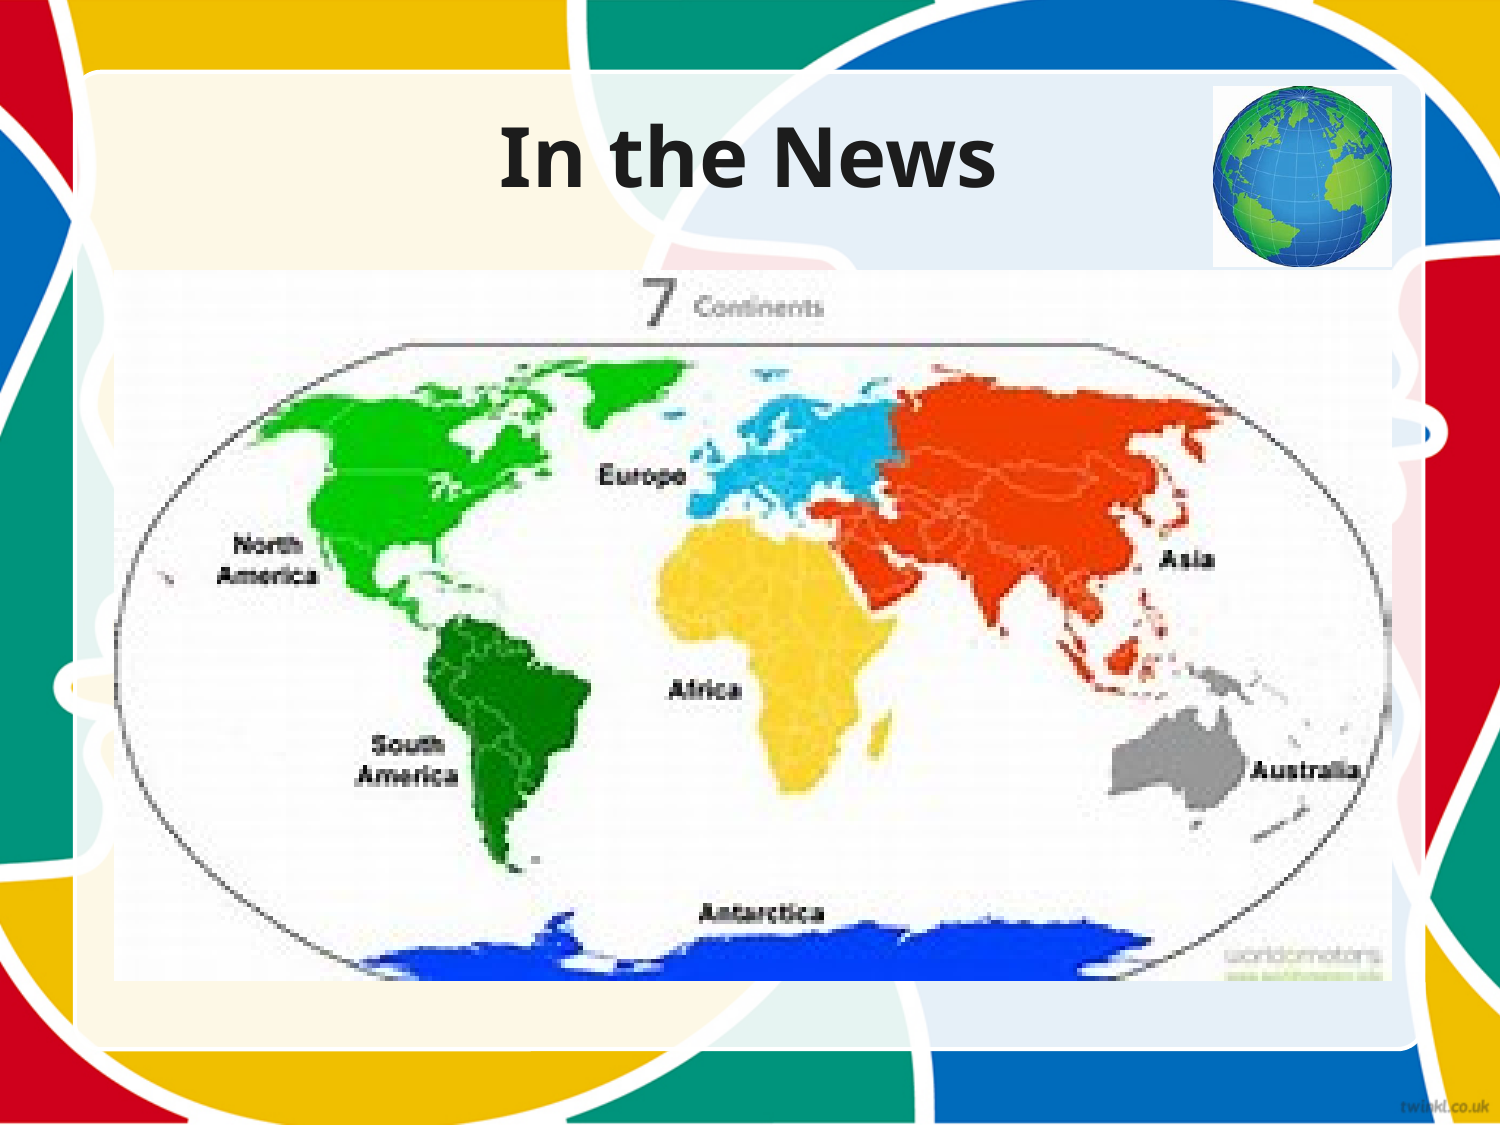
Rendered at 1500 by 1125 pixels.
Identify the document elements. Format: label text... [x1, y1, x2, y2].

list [113, 270, 1392, 981]
picture [0, 0, 1500, 1125]
title In the News [75, 78, 1424, 242]
